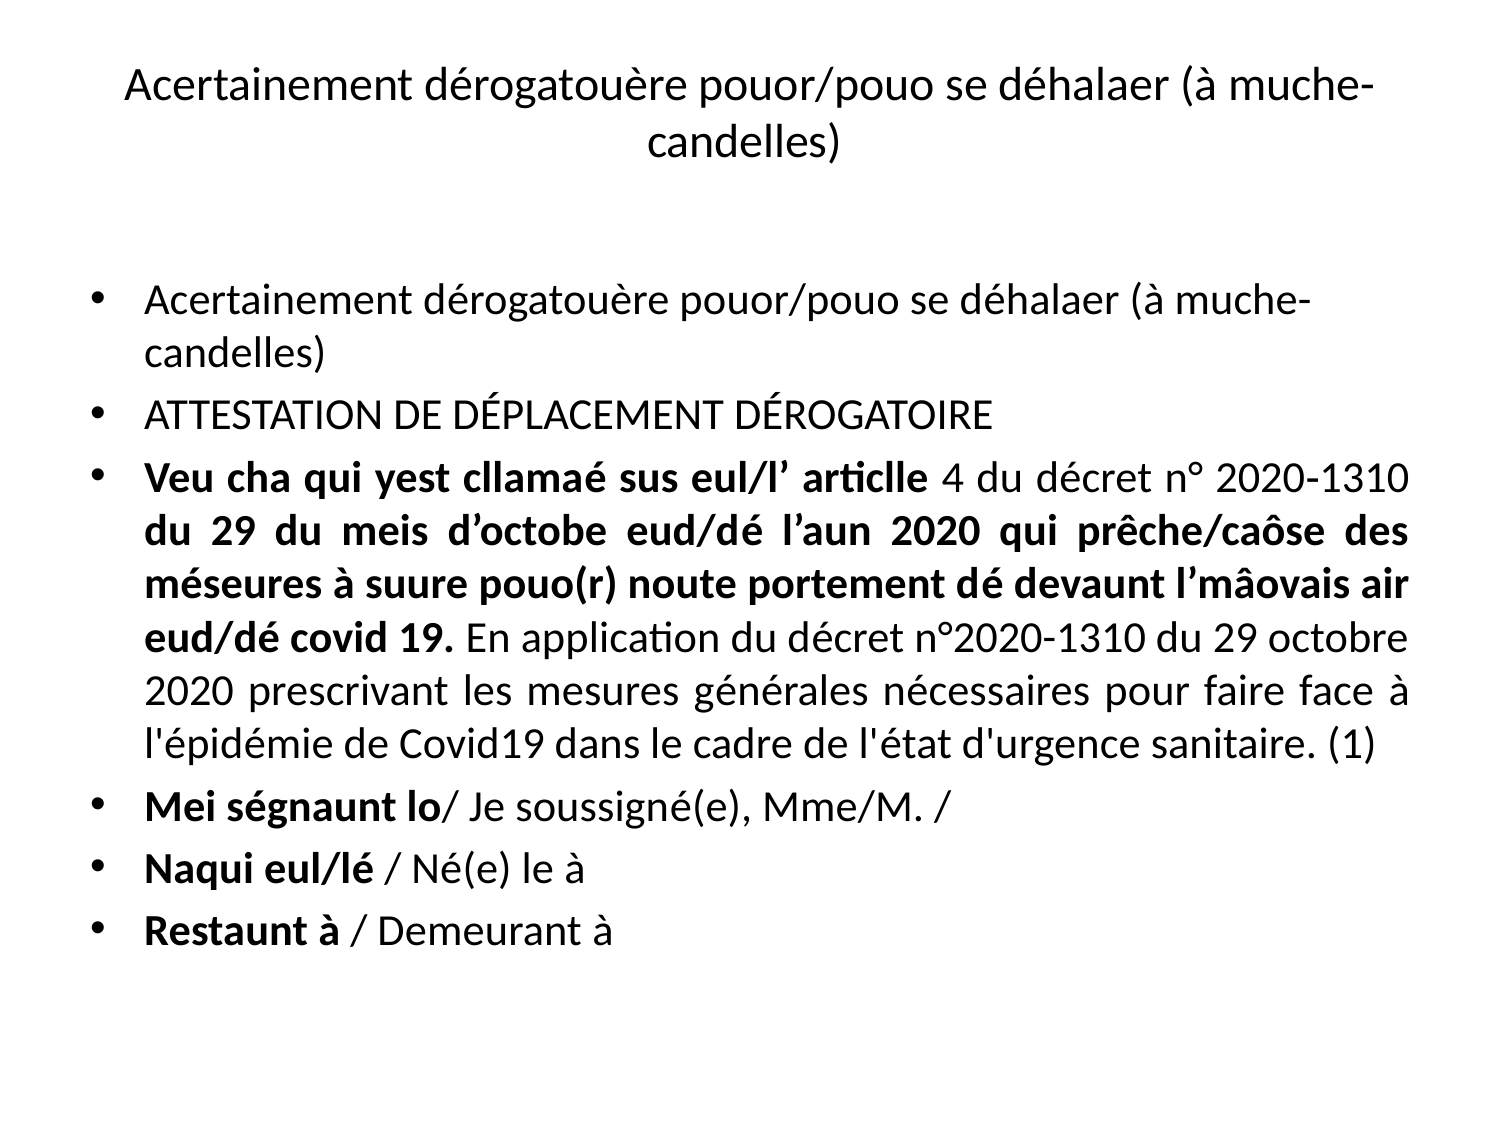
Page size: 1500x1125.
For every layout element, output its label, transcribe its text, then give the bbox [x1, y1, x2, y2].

title Acertainement dérogatouère pouor/pouo se déhalaer (à muche-candelles) [75, 45, 1425, 233]
list Acertainement dérogatouère pouor/pouo se déhalaer (à muche-candelles) ATTESTATION DE DÉPLACEMENT DÉROGATOIRE Veu cha qui yest cllamaé sus eul/l’ articlle 4 du décret n° 2020‐1310 du 29 du meis d’octobe eud/dé l’aun 2020 qui prêche/caôse des méseures à suure pouo(r) noute portement dé devaunt l’mâovais air eud/dé covid 19. En application du décret n°2020-1310 du 29 octobre 2020 prescrivant les mesures générales nécessaires pour faire face à l'épidémie de Covid19 dans le cadre de l'état d'urgence sanitaire. (1) Mei ségnaunt lo/ Je soussigné(e), Mme/M. / Naqui eul/lé / Né(e) le à Restaunt à / Demeurant à [75, 262, 1425, 1005]
